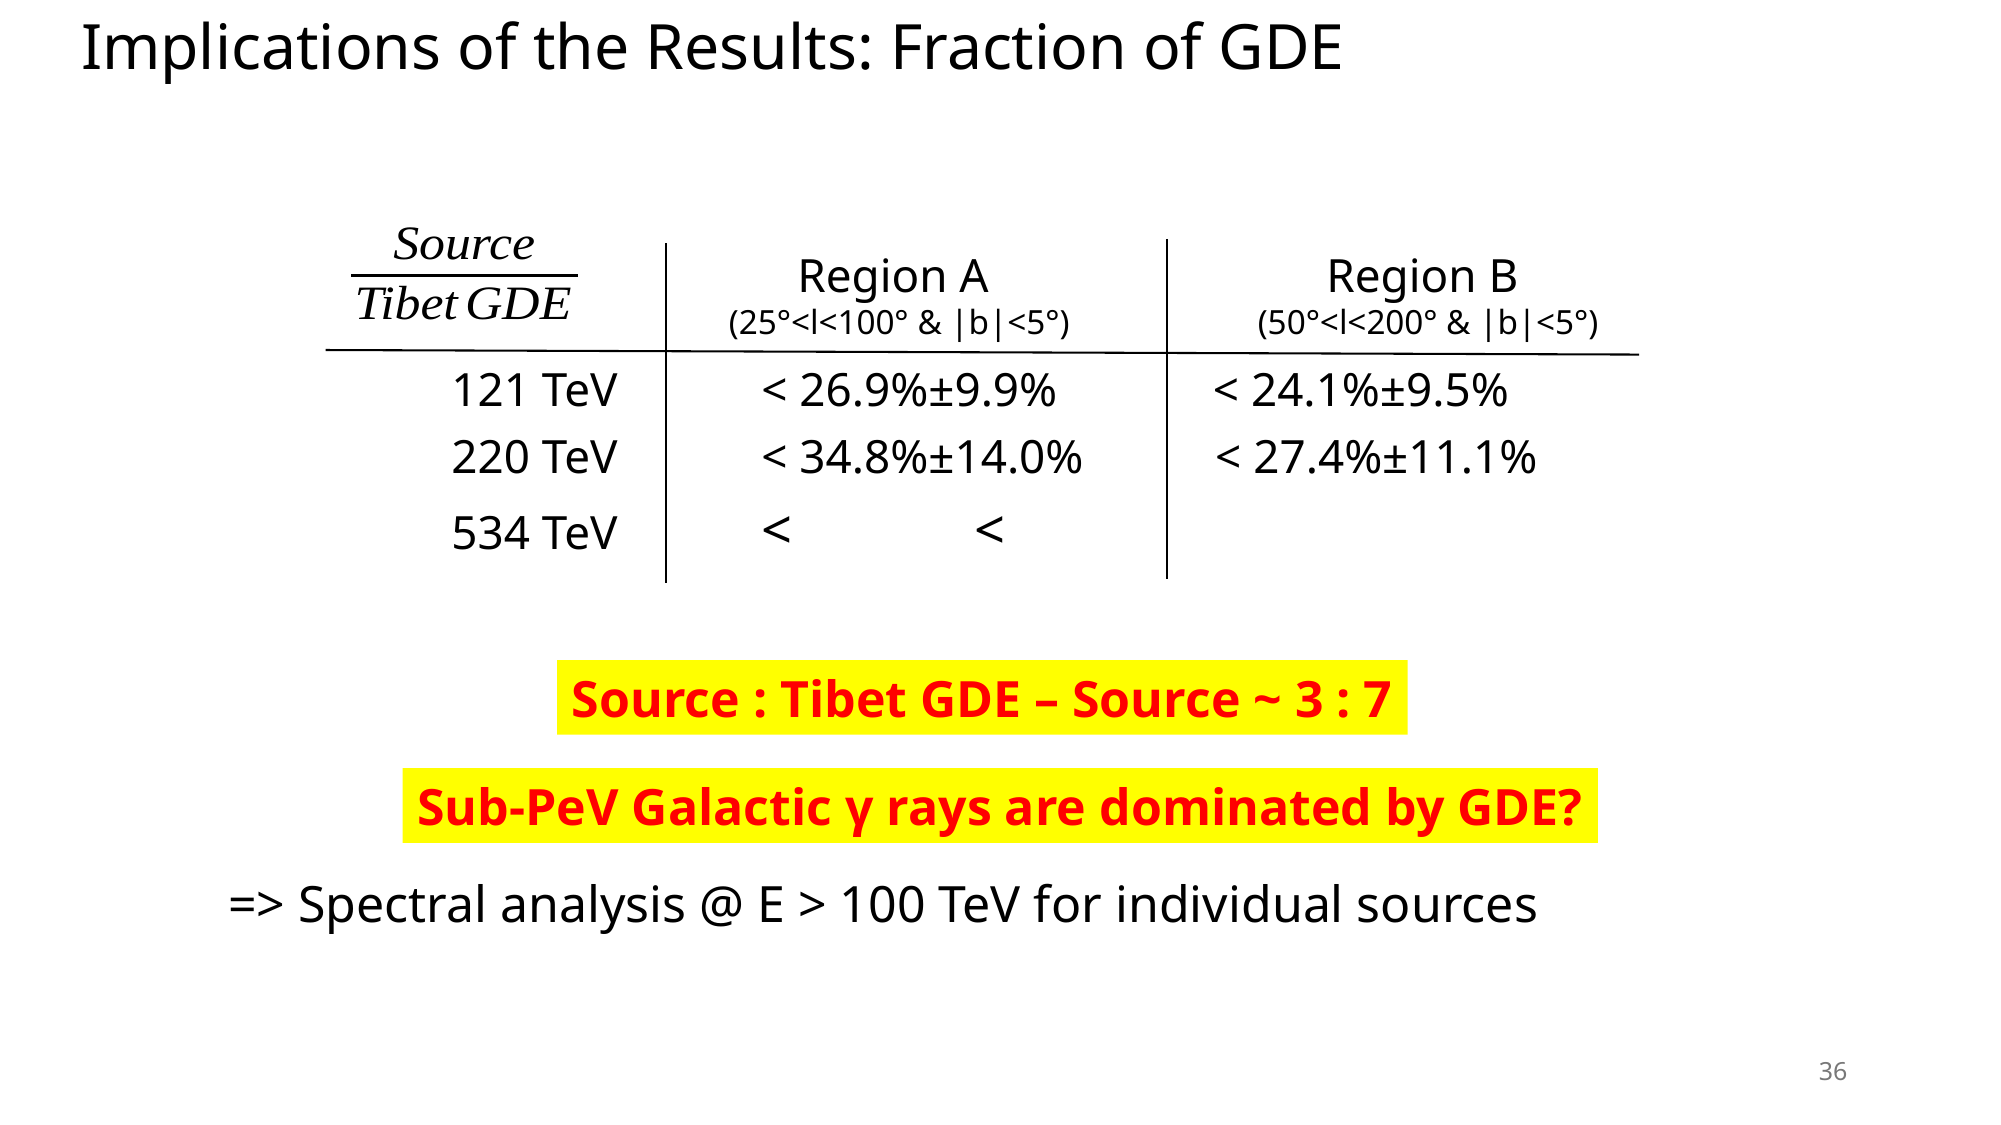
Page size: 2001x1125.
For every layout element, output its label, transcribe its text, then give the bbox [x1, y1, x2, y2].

slide_number 36 [1412, 1042, 1863, 1103]
text_box Implications of the Results: Fraction of GDE [66, 0, 1362, 90]
text_box Source : Tibet GDE – Source ~ 3 : 7 [557, 660, 1408, 735]
text_box => Spectral analysis @ E > 100 TeV for individual sources [213, 864, 1837, 940]
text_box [325, 238, 1675, 584]
text_box Sub-PeV Galactic γ rays are dominated by GDE? [402, 768, 1598, 843]
